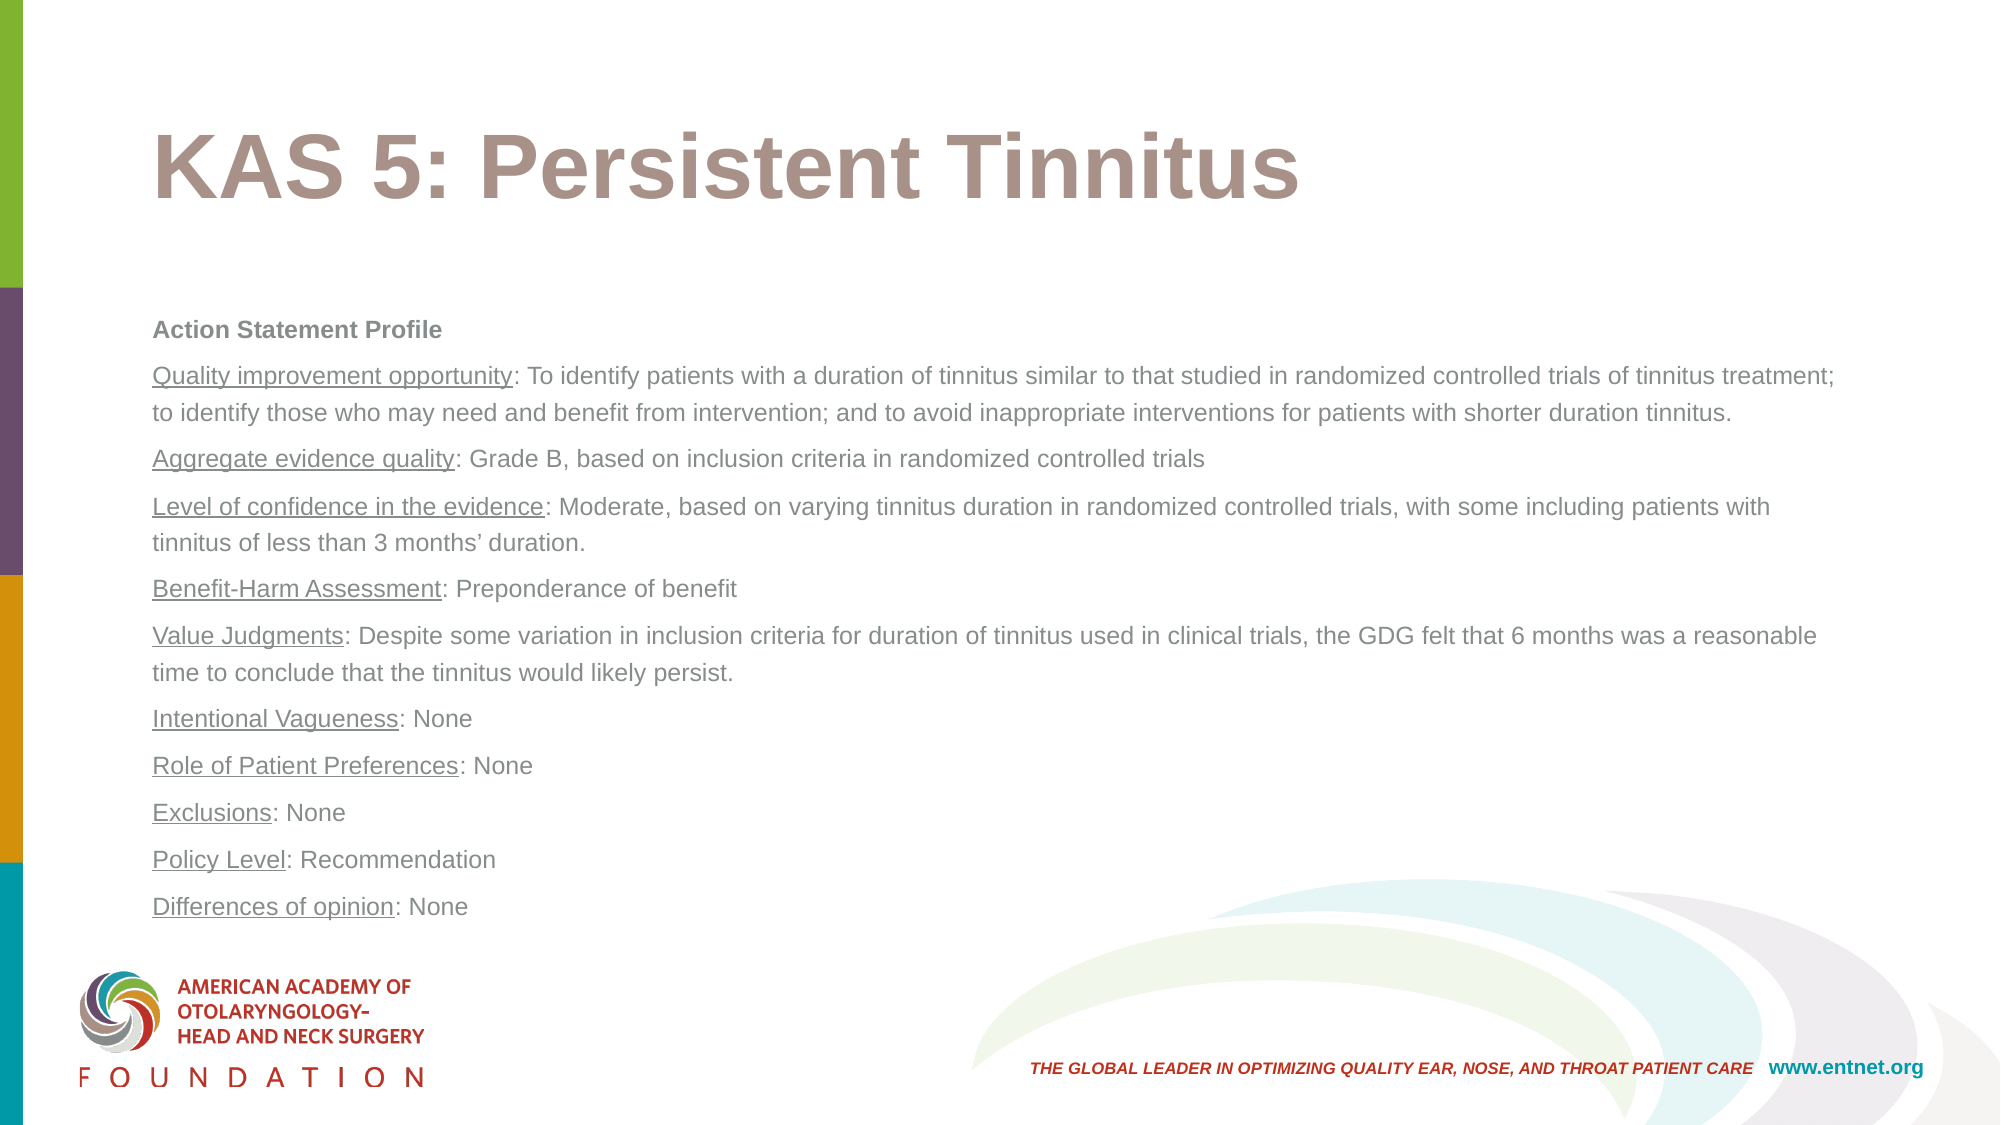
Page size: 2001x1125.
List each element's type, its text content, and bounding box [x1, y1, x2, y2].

title KAS 5: Persistent Tinnitus [137, 59, 1863, 278]
picture [965, 780, 2001, 1125]
list Action Statement Profile Quality improvement opportunity: To identify patients with a duration of tinnitus similar to that studied in randomized controlled trials of tinnitus treatment; to identify those who may need and benefit from intervention; and to avoid inappropriate interventions for patients with shorter duration tinnitus. Aggregate evidence quality: Grade B, based on inclusion criteria in randomized controlled trials Level of confidence in the evidence: Moderate, based on varying tinnitus duration in randomized controlled trials, with some including patients with tinnitus of less than 3 months’ duration. Benefit-Harm Assessment: Preponderance of benefit Value Judgments: Despite some variation in inclusion criteria for duration of tinnitus used in clinical trials, the GDG felt that 6 months was a reasonable time to conclude that the tinnitus would likely persist. Intentional Vagueness: None Role of Patient Preferences: None Exclusions: None Policy Level: Recommendation Differences of opinion: None [137, 299, 1863, 949]
